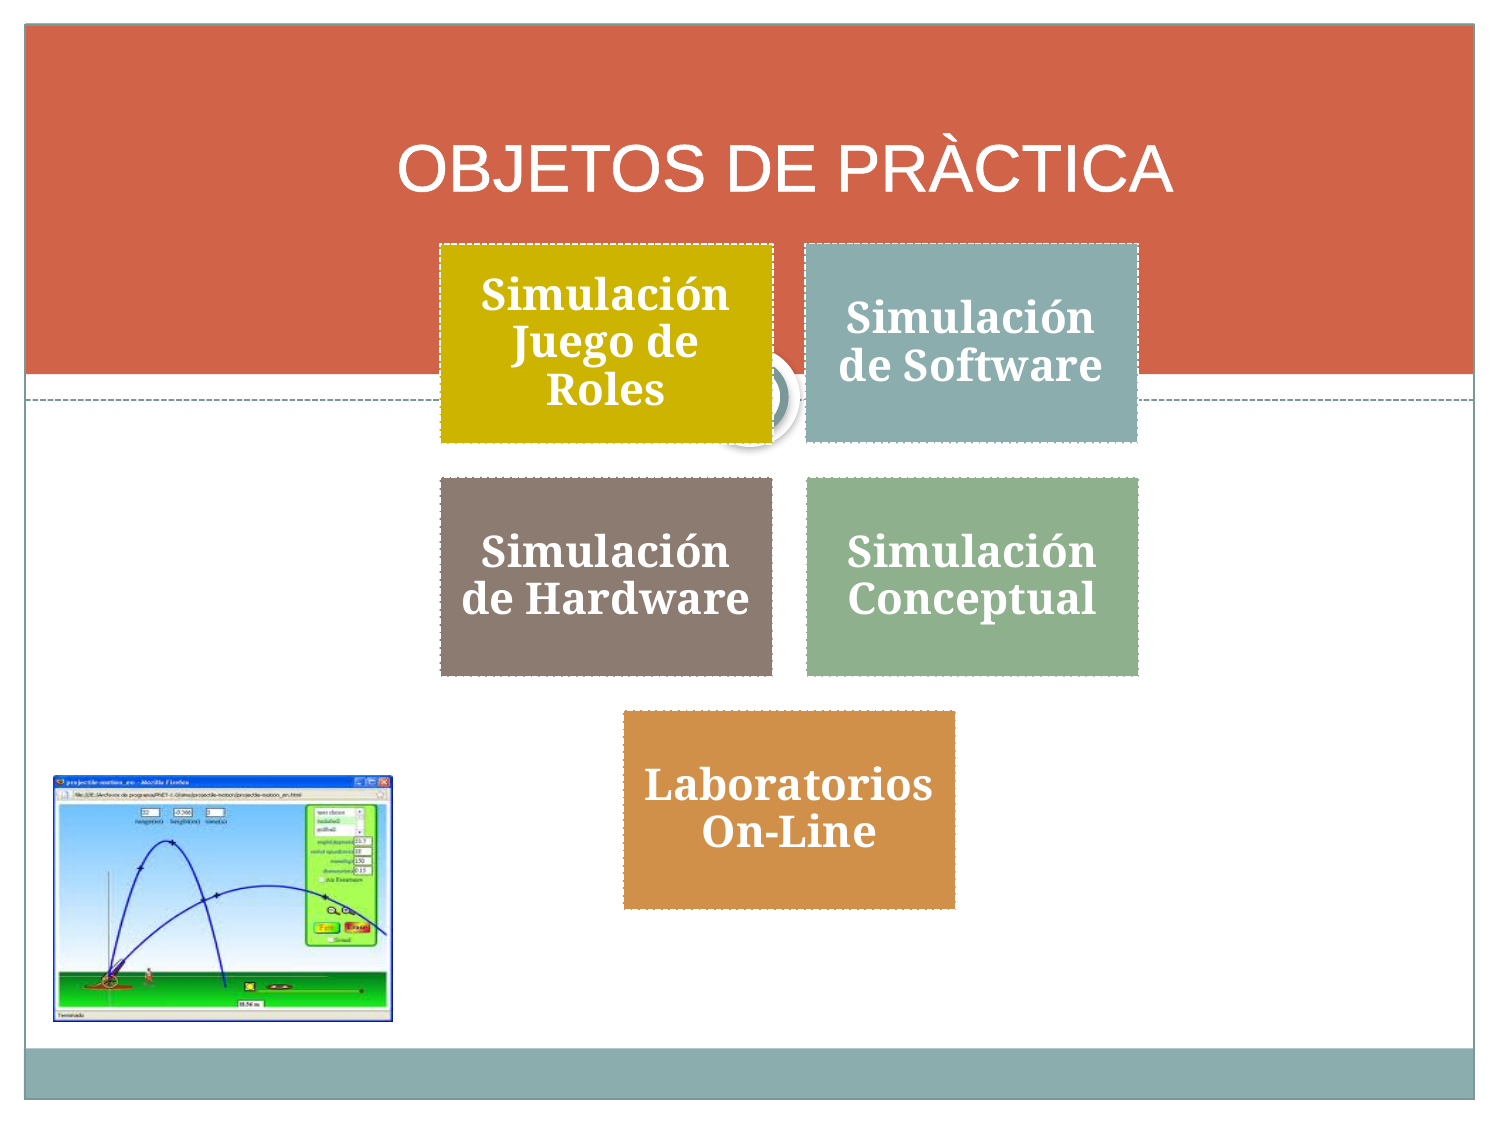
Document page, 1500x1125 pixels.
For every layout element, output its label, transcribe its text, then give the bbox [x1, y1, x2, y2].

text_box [289, 243, 1290, 911]
text_box OBJETOS DE PRÀCTICA [269, 117, 1301, 212]
picture [52, 774, 394, 1022]
